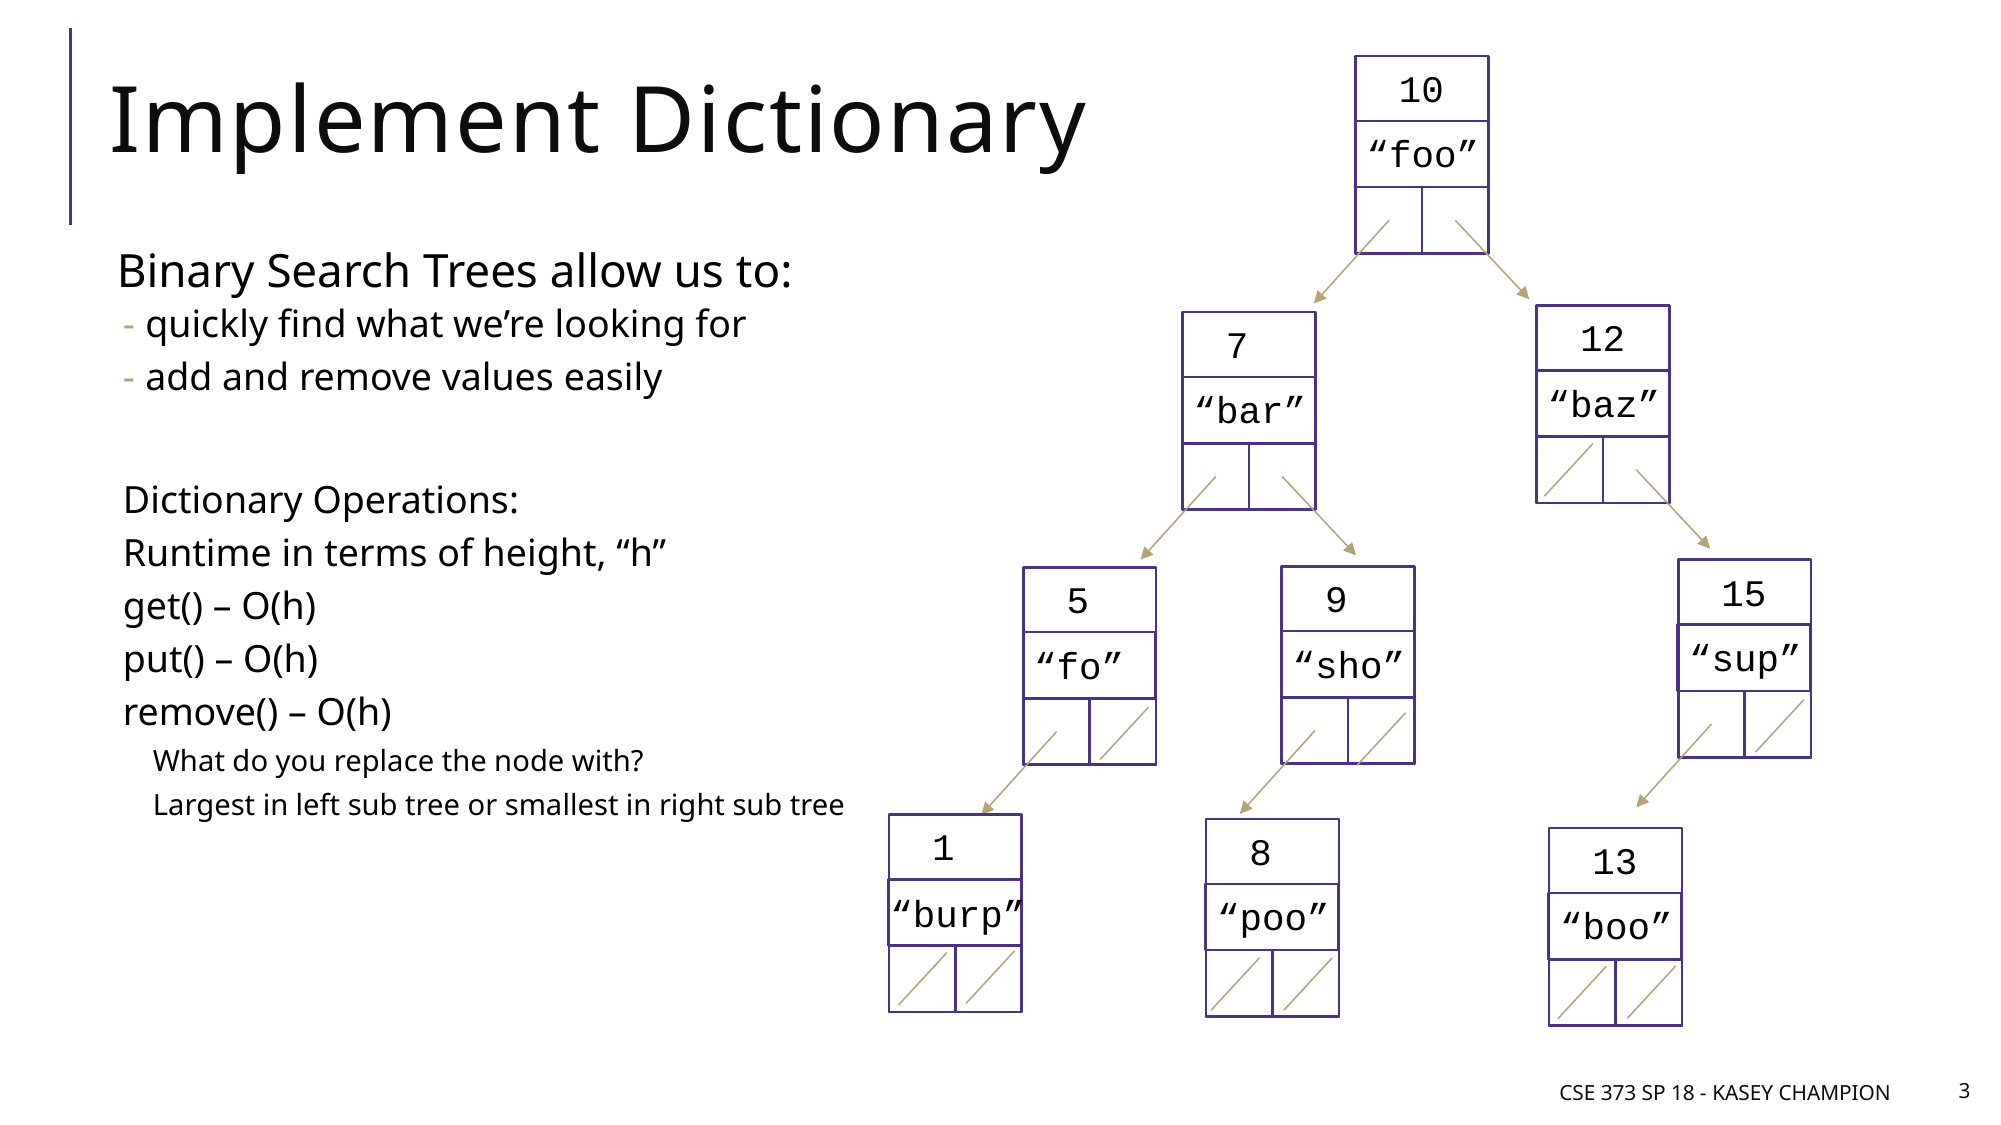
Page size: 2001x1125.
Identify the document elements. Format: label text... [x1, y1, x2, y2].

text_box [1755, 699, 1805, 753]
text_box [874, 814, 1042, 1013]
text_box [1313, 55, 1530, 304]
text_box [1356, 712, 1406, 766]
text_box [898, 952, 948, 1006]
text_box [981, 567, 1157, 816]
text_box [1544, 443, 1594, 497]
title Implement Dictionary [94, 43, 1930, 210]
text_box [870, 240, 1821, 1023]
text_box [1099, 706, 1149, 760]
slide_number 3 [1916, 1069, 1986, 1115]
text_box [1627, 965, 1676, 1019]
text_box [1201, 818, 1346, 1017]
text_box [1532, 305, 1711, 549]
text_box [1140, 311, 1357, 560]
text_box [1283, 957, 1333, 1011]
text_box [965, 950, 1015, 1004]
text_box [1557, 966, 1607, 1020]
footer CSE 373 SP 18 - Kasey Champion [937, 1069, 1906, 1115]
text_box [1636, 559, 1818, 808]
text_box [1210, 957, 1260, 1011]
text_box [1239, 566, 1421, 815]
list Binary Search Trees allow us to: quickly find what we’re looking for add and remove values easily Dictionary Operations: Runtime in terms of height, “h” get() – O(h) put() – O(h) remove() – O(h) What do you replace the node with? Largest in left sub tree or smallest in right sub tree [94, 240, 1930, 1035]
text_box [1544, 827, 1689, 1027]
